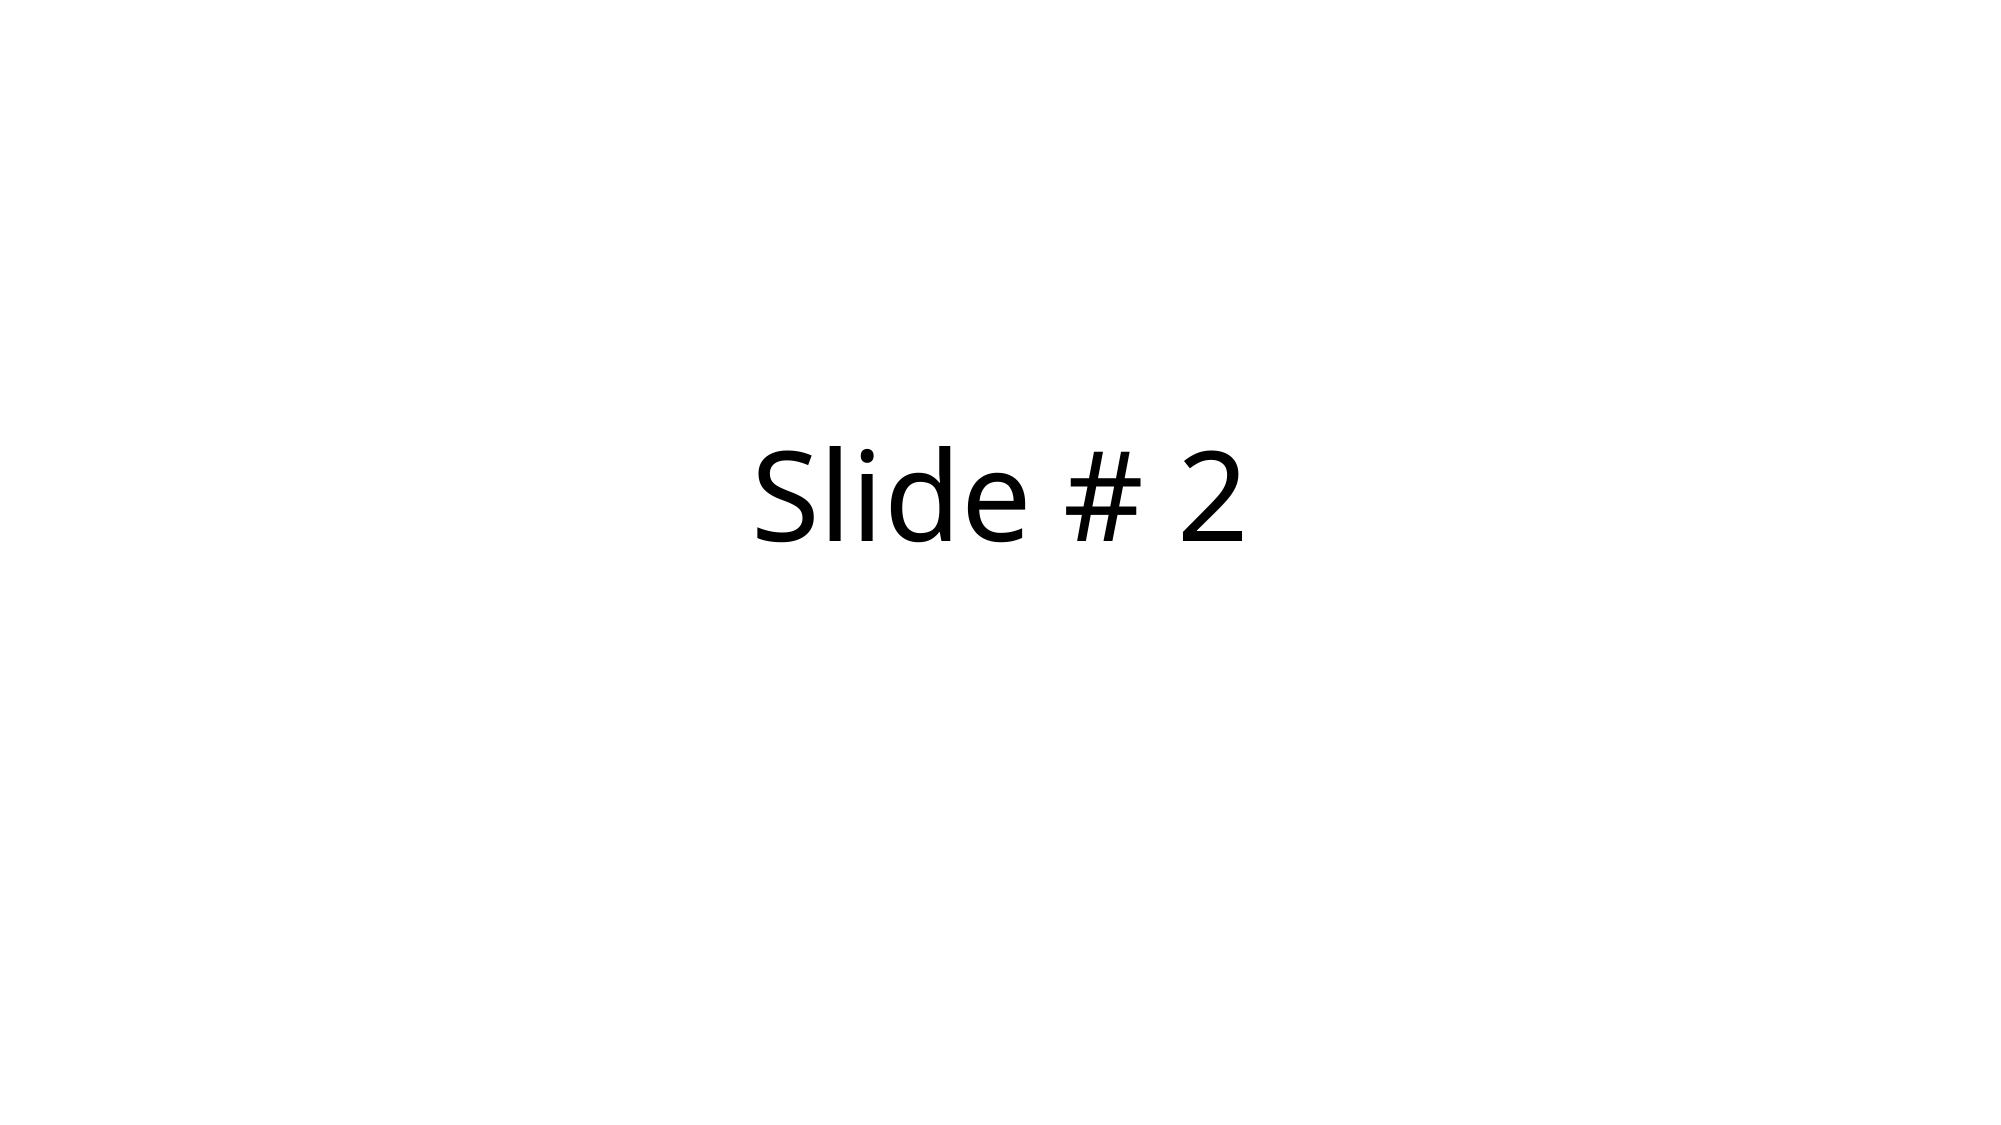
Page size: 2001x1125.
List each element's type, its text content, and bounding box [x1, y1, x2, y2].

title Slide # 2 [249, 184, 1750, 576]
